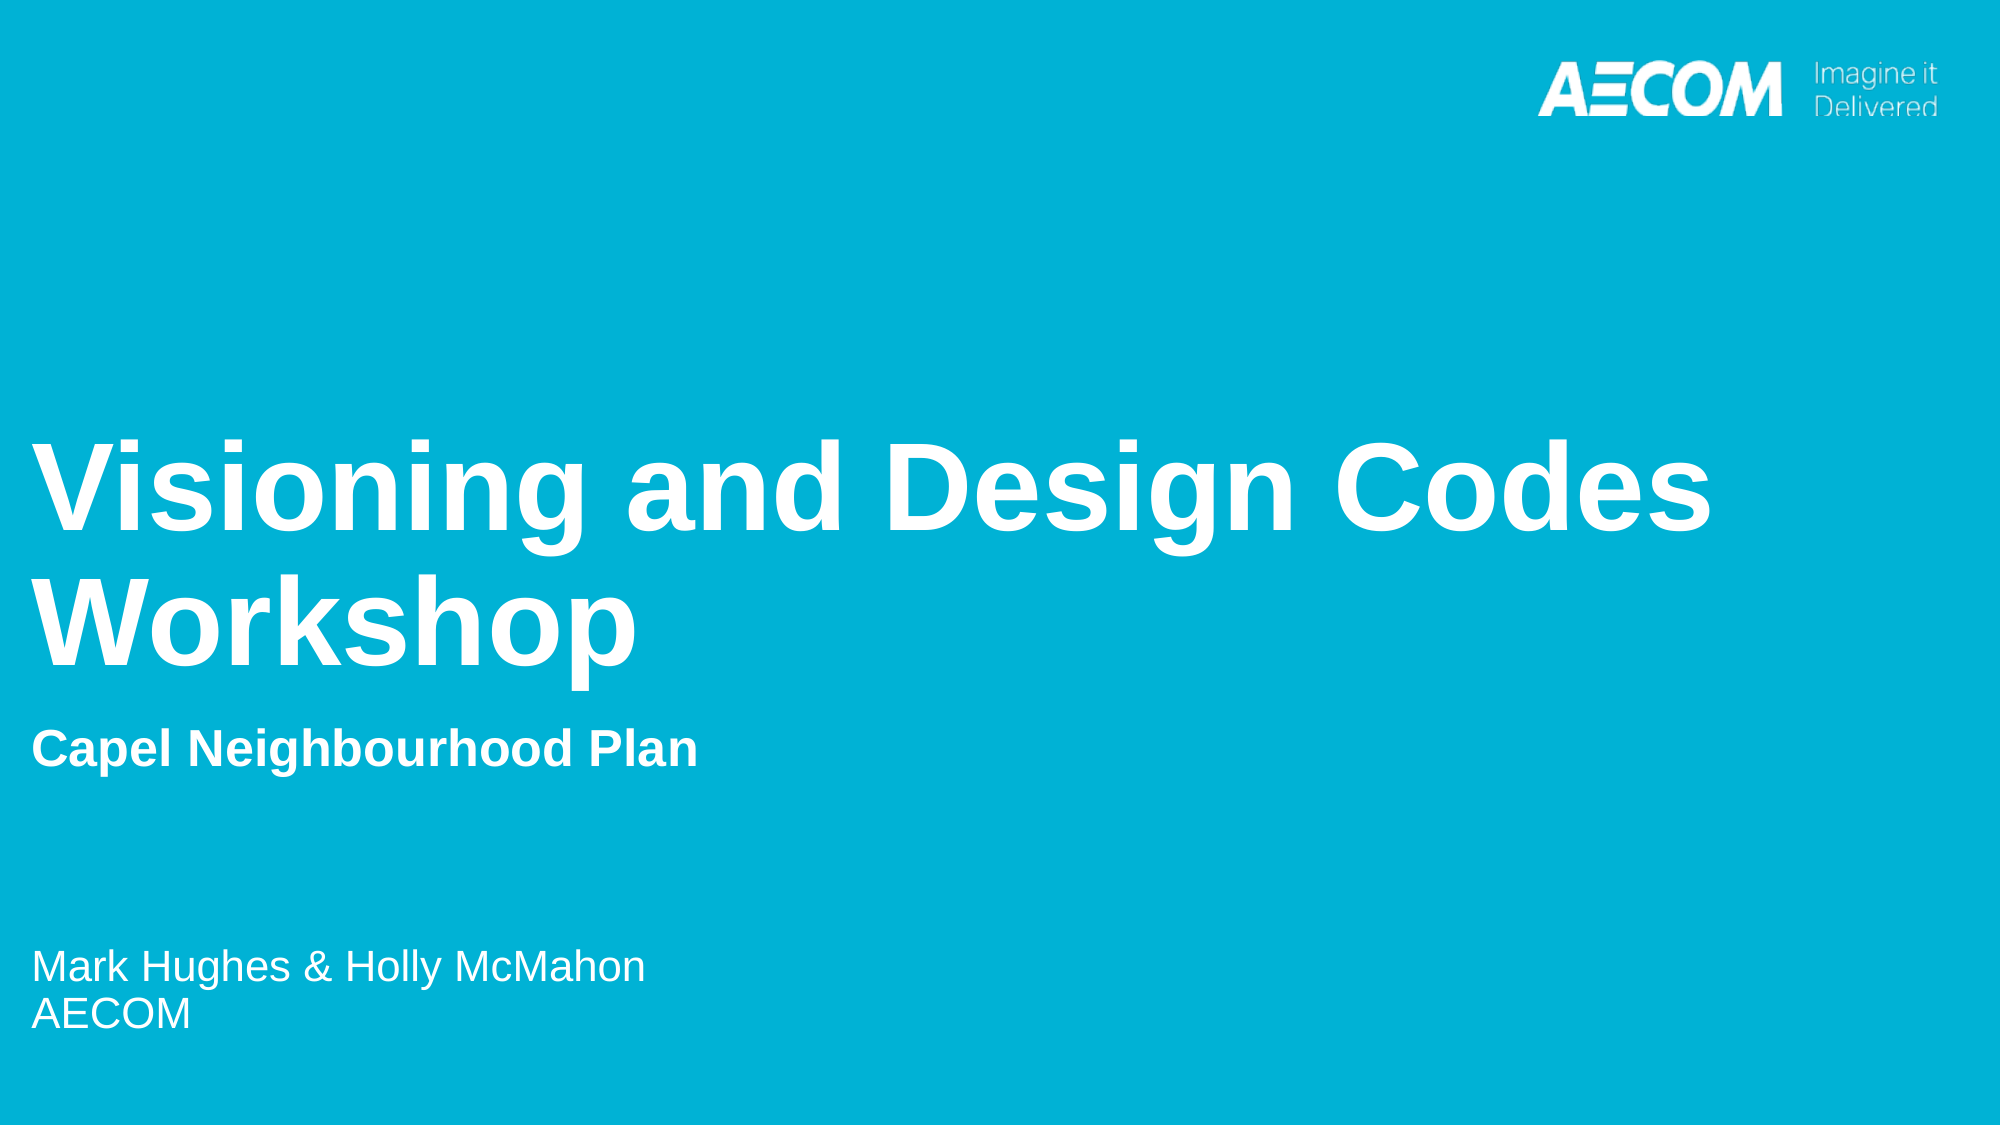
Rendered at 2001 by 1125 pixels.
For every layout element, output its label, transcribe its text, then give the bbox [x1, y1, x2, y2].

list Capel Neighbourhood Plan [31, 721, 1338, 988]
list Mark Hughes & Holly McMahon AECOM [31, 943, 977, 1098]
list Visioning and Design Codes Workshop [31, 402, 1969, 693]
